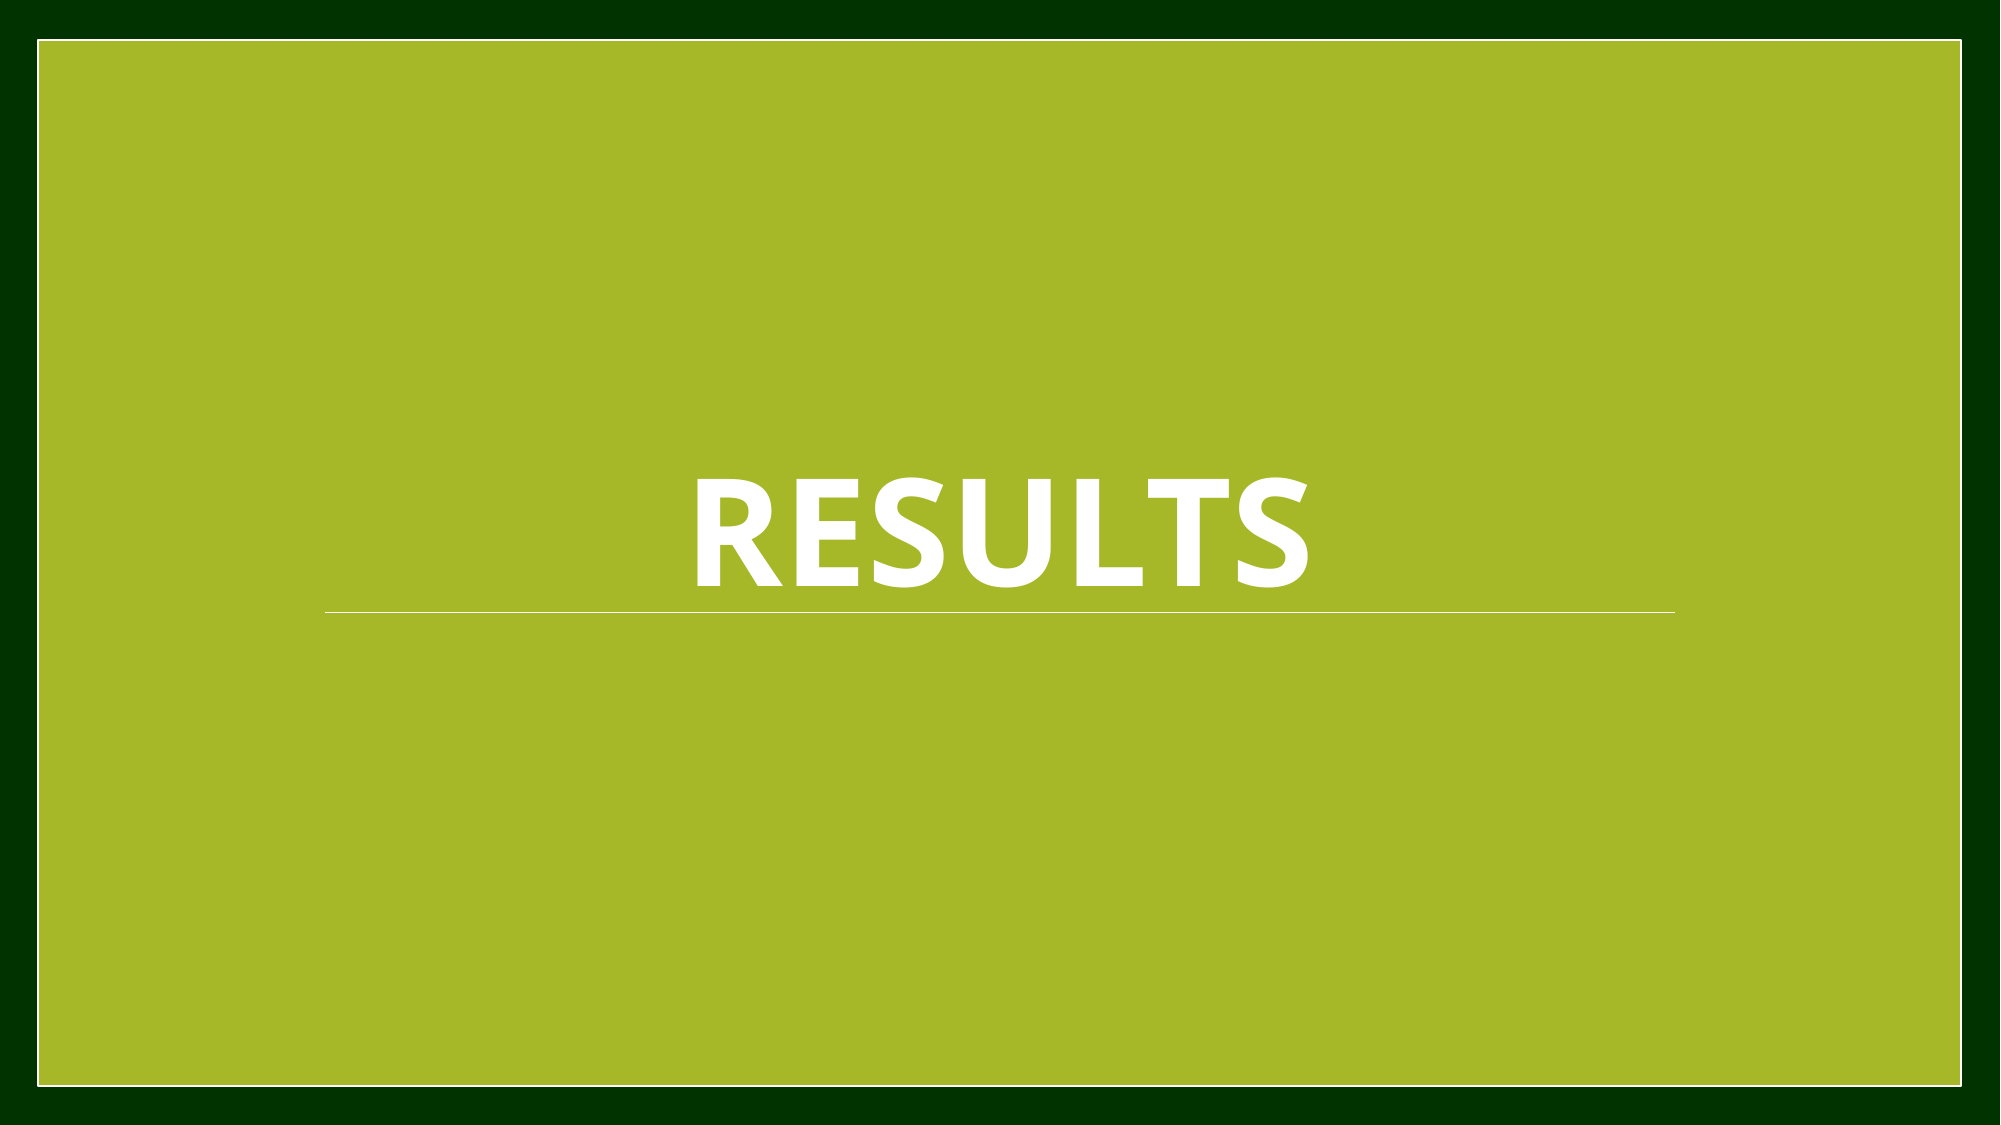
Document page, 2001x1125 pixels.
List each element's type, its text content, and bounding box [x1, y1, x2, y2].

title RESULTS [182, 144, 1818, 625]
